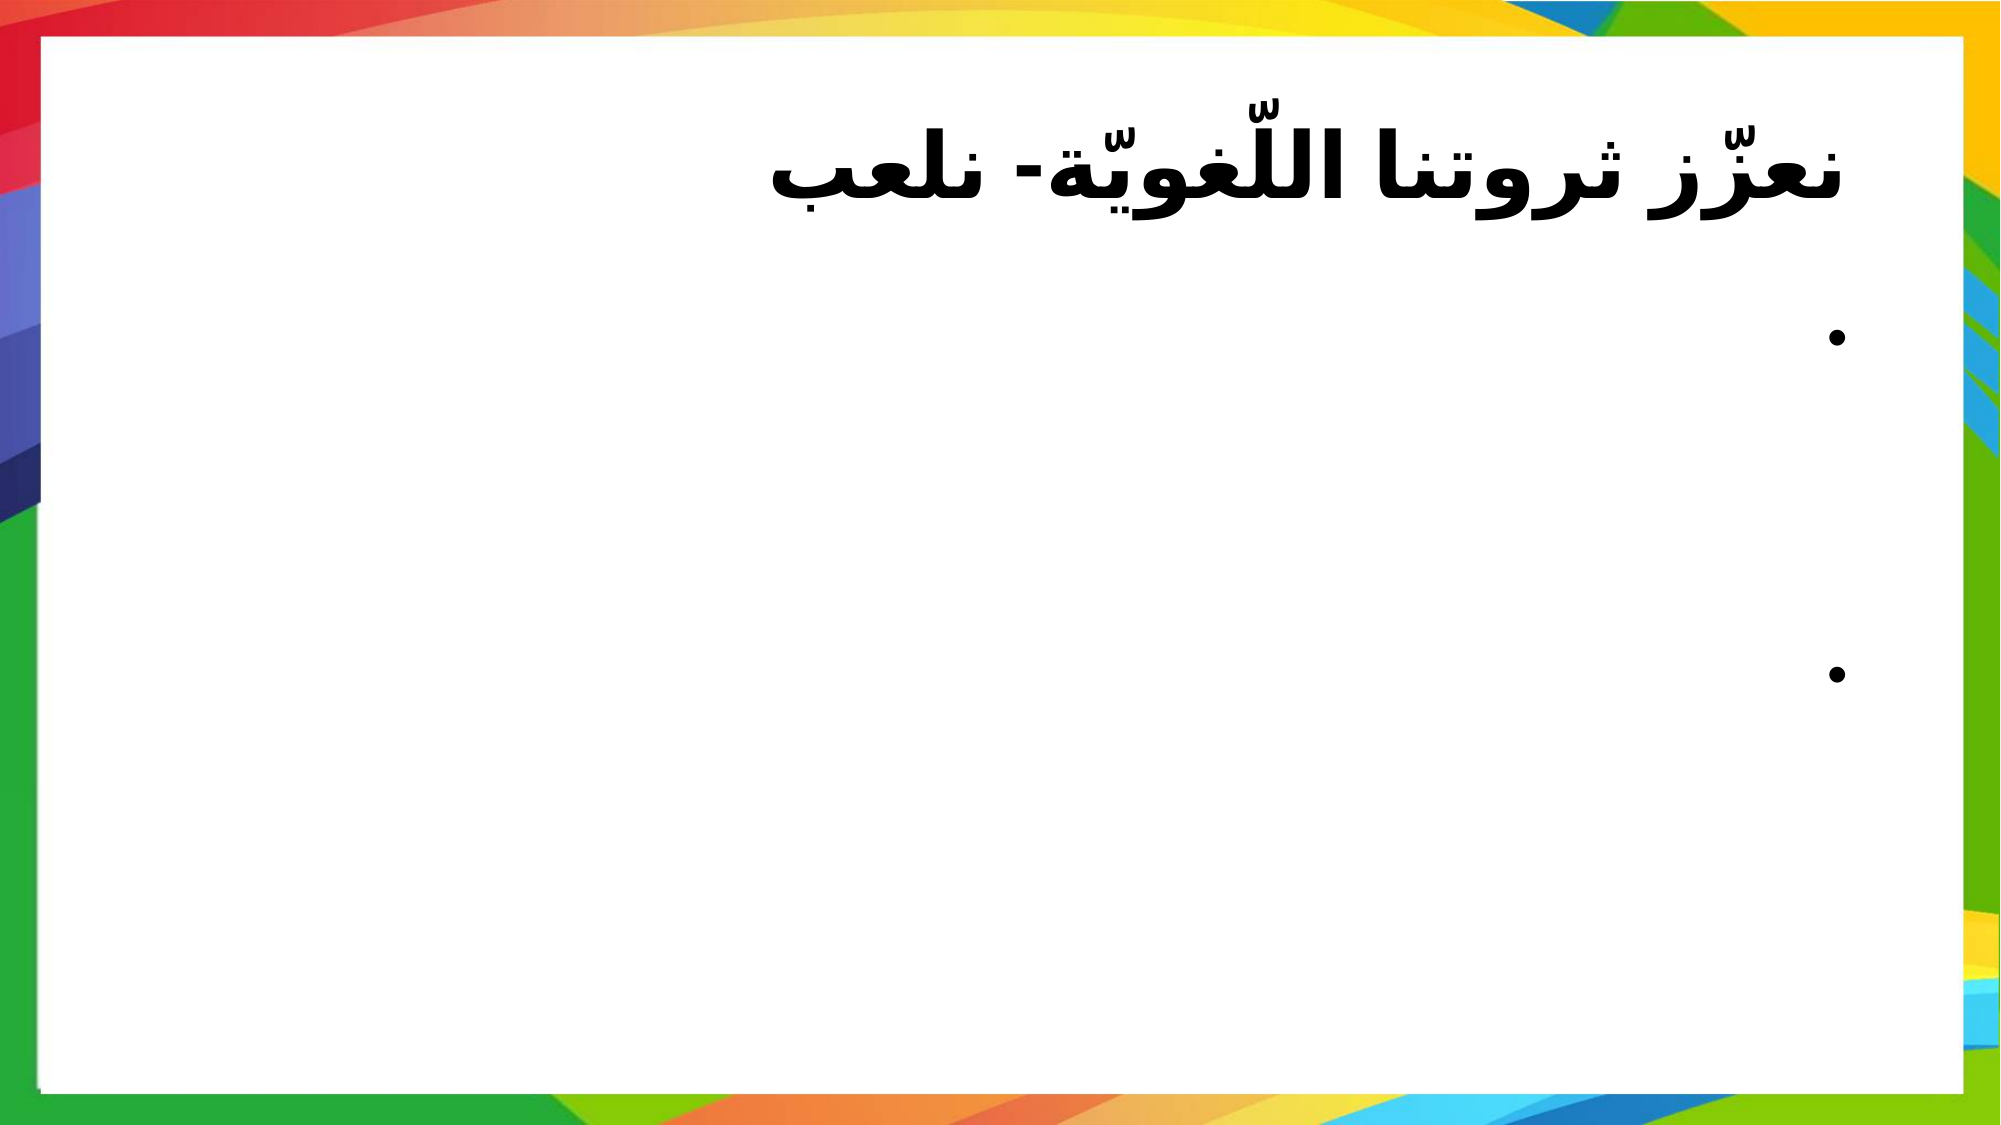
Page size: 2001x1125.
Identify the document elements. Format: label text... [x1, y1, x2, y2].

list https://wordwall.net/ar-ae/community/%D9%84%D8%B9%D8%A8%D8%A9-%D8%B8%D8%B1%D9%81-%D8%A7%D9%84%D8%B2%D9%85%D8%A7%D9%86-%D9%88%D8%A7%D9%84%D9%85%D9%83%D8%A7%D9%86 https://wordwall.net/ar/resource/9329711/%D8%A7%D9%84%D8%B5%D9%81-%D8%A7%D9%84%D8%B1%D8%A7%D8%A8%D8%B9-%D9%85%D9%86-%D8%B8%D8%B1%D9%81-%D8%A7%D9%84%D8%B2%D9%85%D8%A7%D9%86-%D9%88%D8%B8%D8%B1%D9%81-%D8%A7%D9%84%D9%85%D9%83%D8%A7%D9%86 [137, 299, 1863, 1014]
title نعزّز ثروتنا اللّغويّة- نلعب [137, 59, 1863, 278]
